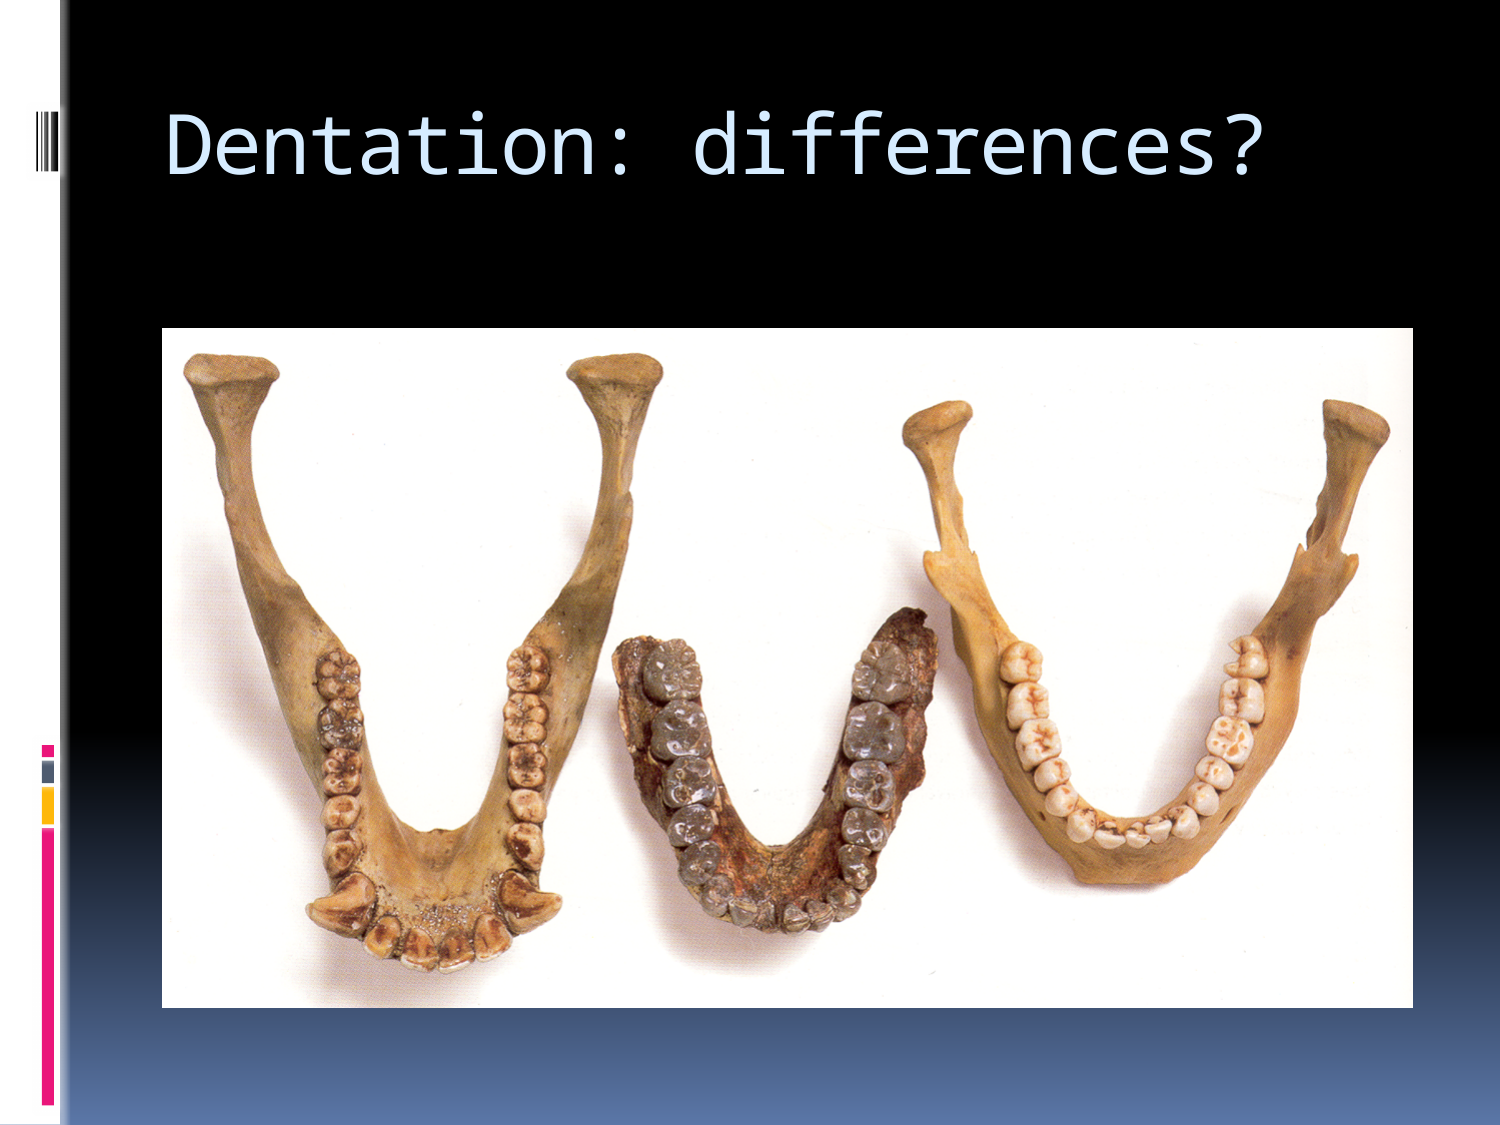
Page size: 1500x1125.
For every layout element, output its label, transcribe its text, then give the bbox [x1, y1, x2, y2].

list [161, 327, 1414, 1008]
title Dentation: differences? [150, 83, 1425, 234]
